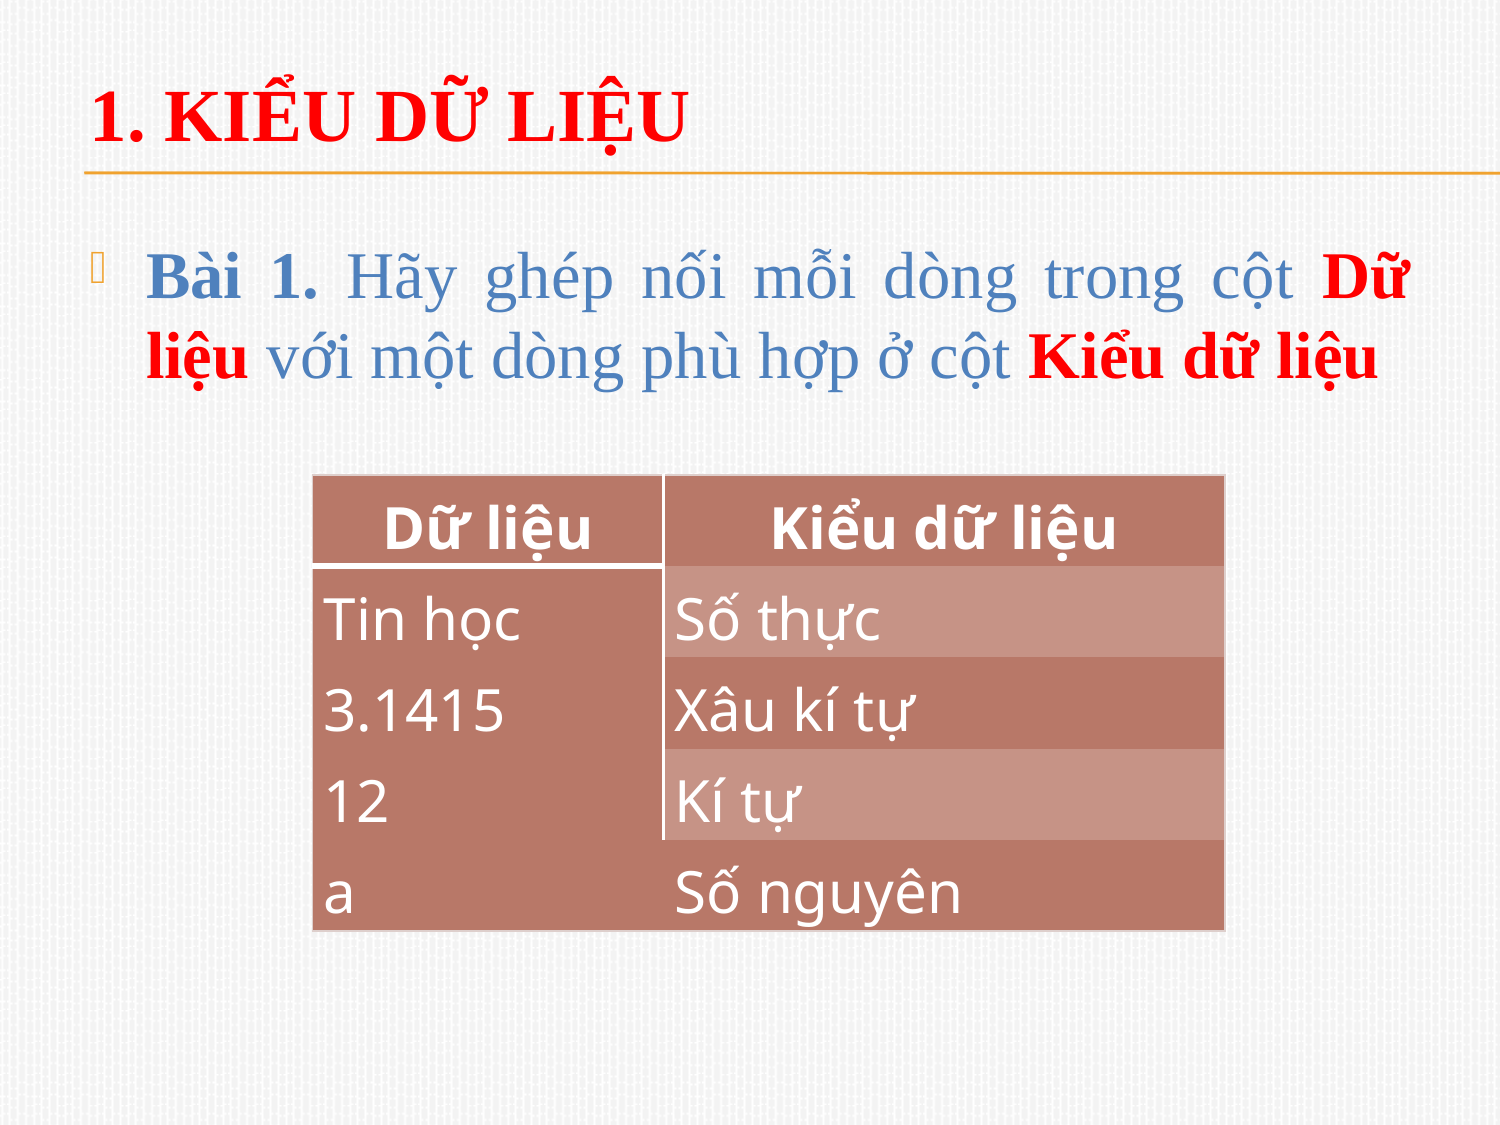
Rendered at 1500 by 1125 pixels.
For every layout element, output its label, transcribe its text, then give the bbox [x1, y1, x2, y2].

table_header Kiểu dữ liệu [665, 476, 1224, 566]
table_cell a [313, 840, 663, 930]
table_cell Kí tự [665, 749, 1224, 840]
list Bài 1. Hãy ghép nối mỗi dòng trong cột Dữ liệu với một dòng phù hợp ở cột Kiểu dữ liệu [75, 224, 1425, 425]
table_cell 12 [313, 749, 662, 840]
table_cell Tin học [313, 569, 662, 657]
table_cell Số nguyên [663, 840, 1224, 930]
table_cell Số thực [665, 566, 1224, 657]
table_header Dữ liệu [313, 476, 662, 563]
table_cell 3.1415 [313, 657, 662, 749]
title 1. Kiểu dữ liệu [75, 50, 1418, 173]
table_cell Xâu kí tự [665, 657, 1224, 749]
